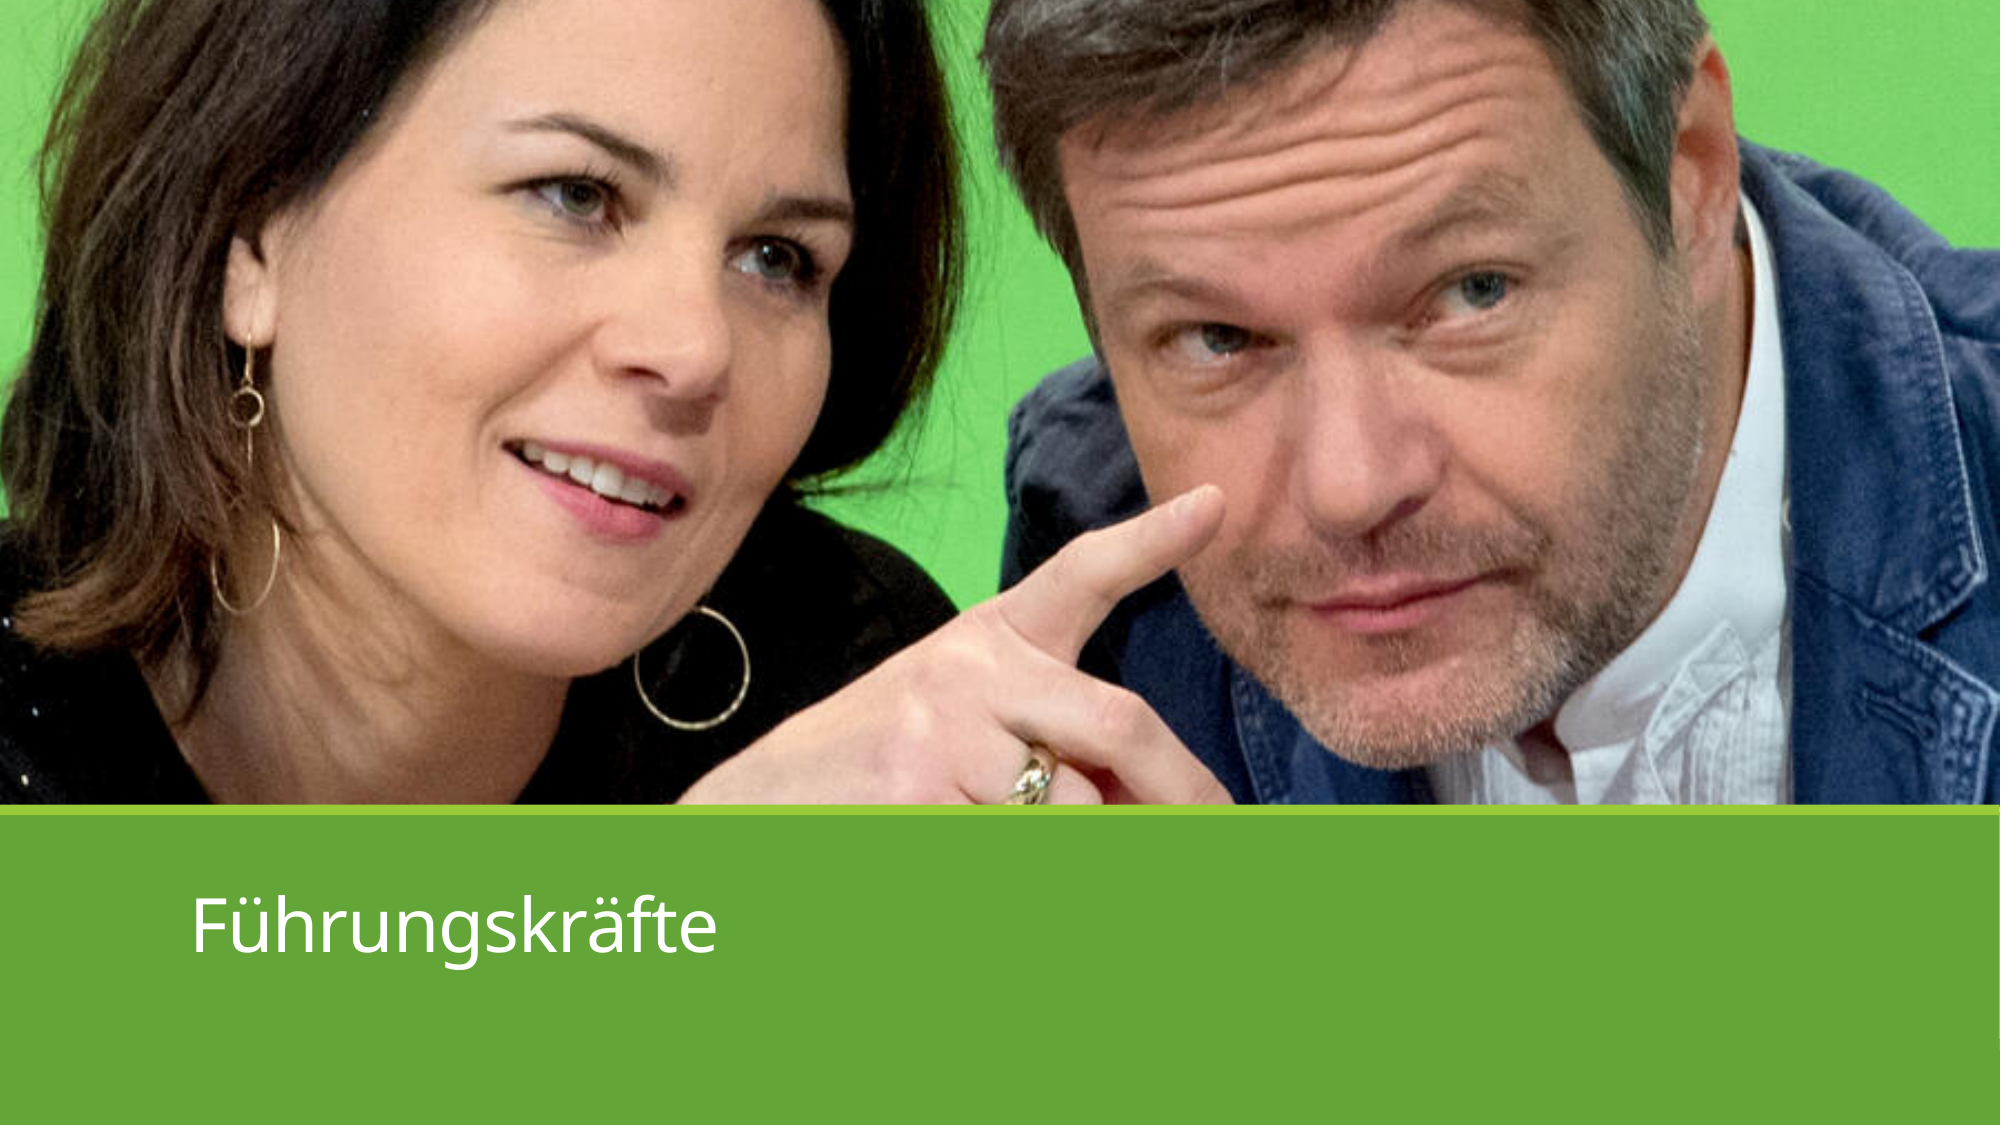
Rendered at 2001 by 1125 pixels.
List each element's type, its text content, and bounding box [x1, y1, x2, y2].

text_box [0, 816, 2000, 1125]
title Führungskräfte [174, 840, 1825, 975]
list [0, 0, 2000, 807]
